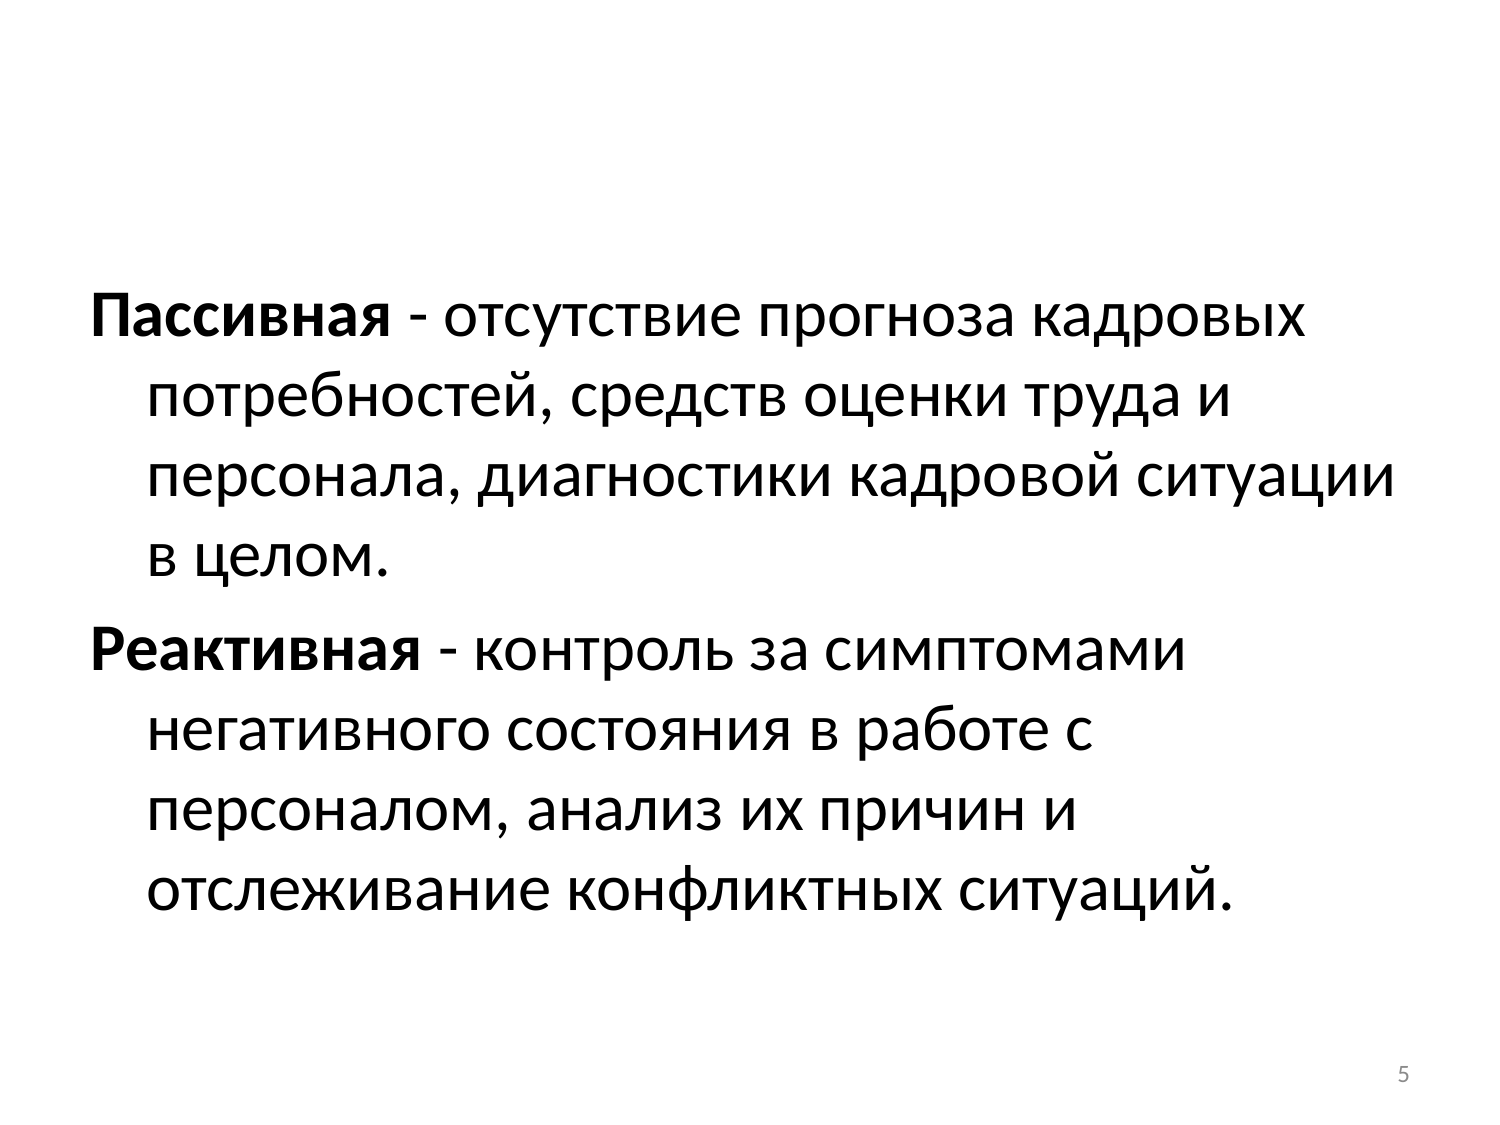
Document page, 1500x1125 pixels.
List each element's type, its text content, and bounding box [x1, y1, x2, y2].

slide_number 5 [1074, 1042, 1425, 1103]
list Пассивная - отсутствие прогноза кадровых потребностей, средств оценки труда и персонала, диагностики кадровой ситуации в целом. Реактивная - контроль за симптомами негативного состояния в работе с персоналом, анализ их причин и отслеживание конфликтных ситуаций. [75, 262, 1425, 1005]
